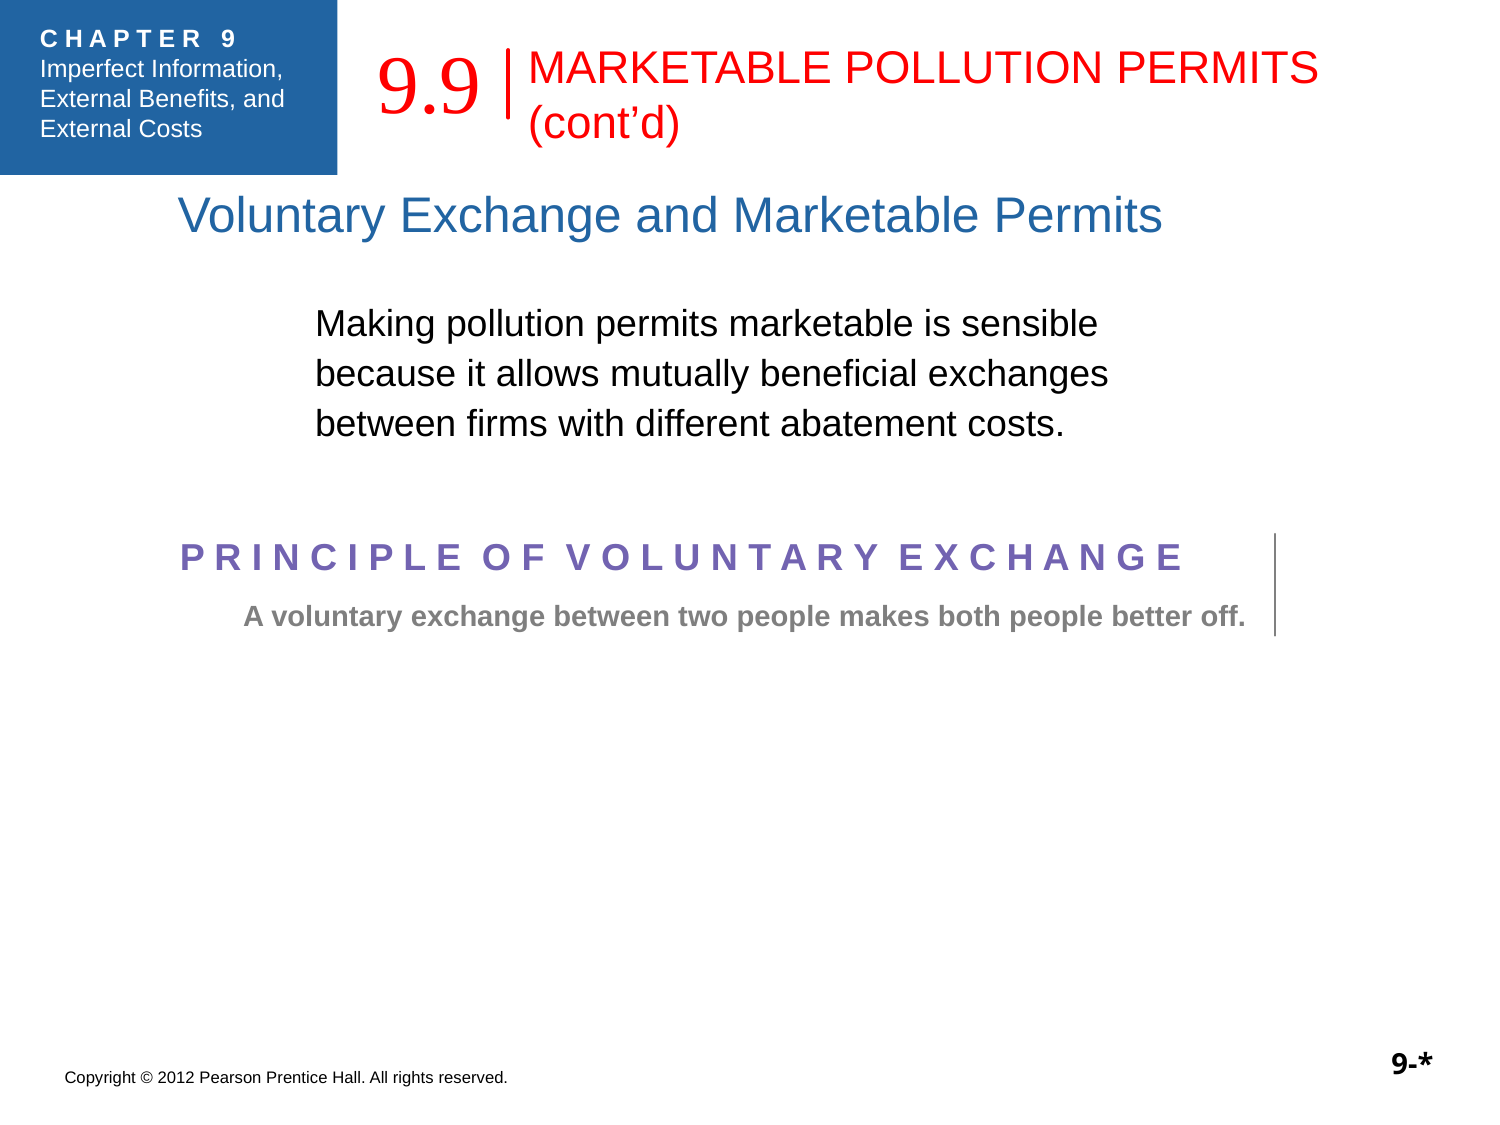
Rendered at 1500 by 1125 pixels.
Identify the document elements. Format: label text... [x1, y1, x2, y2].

text_box A voluntary exchange between two people makes both people better off. [149, 572, 1263, 640]
text_box 9.9 [362, 22, 497, 138]
text_box Voluntary Exchange and Marketable Permits [162, 174, 1363, 263]
text_box MARKETABLE POLLUTION PERMITS (cont’d) [512, 62, 1422, 163]
text_box Making pollution permits marketable is sensible because it allows mutually beneficial exchanges between firms with different abatement costs. [299, 287, 1200, 451]
text_box P R I N C I P L E O F V O L U N T A R Y E X C H A N G E [164, 525, 1253, 572]
